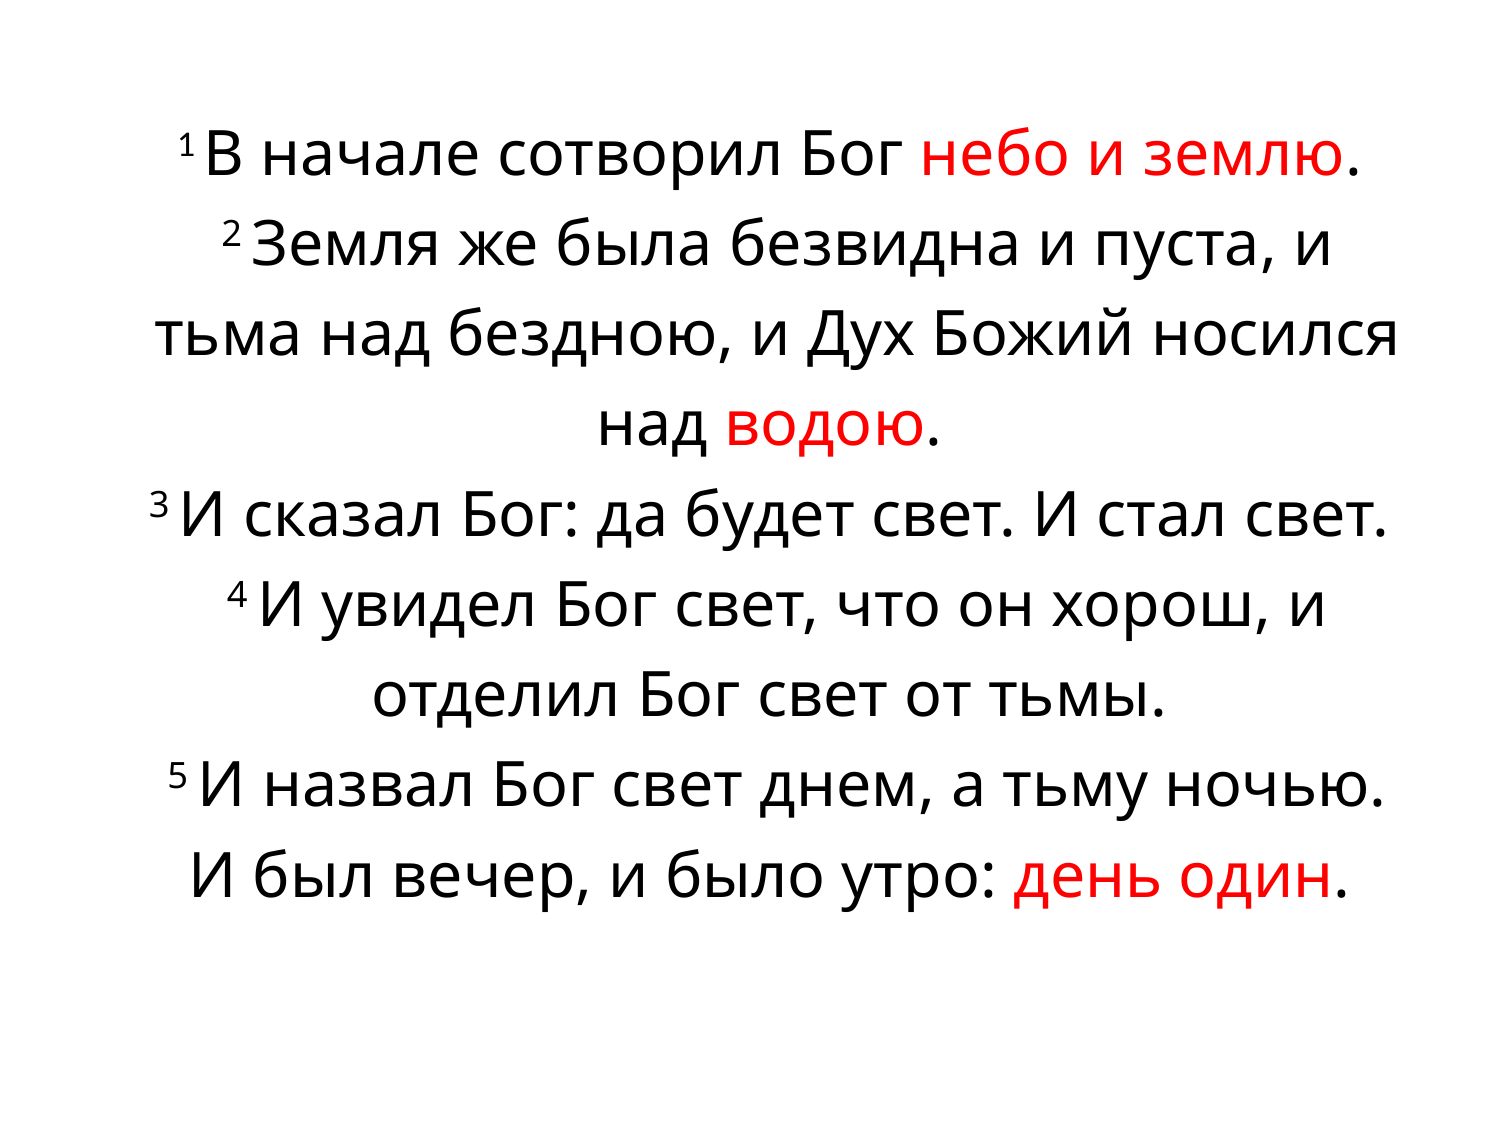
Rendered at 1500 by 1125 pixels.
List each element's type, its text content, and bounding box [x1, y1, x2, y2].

list 1 В начале сотворил Бог небо и землю. 2 Земля же была безвидна и пуста, и тьма над бездною, и Дух Божий носился над водою. 3 И сказал Бог: да будет свет. И стал свет. 4 И увидел Бог свет, что он хорош, и отделил Бог свет от тьмы. 5 И назвал Бог свет днем, а тьму ночью. И был вечер, и было утро: день один. [130, 90, 1425, 1005]
